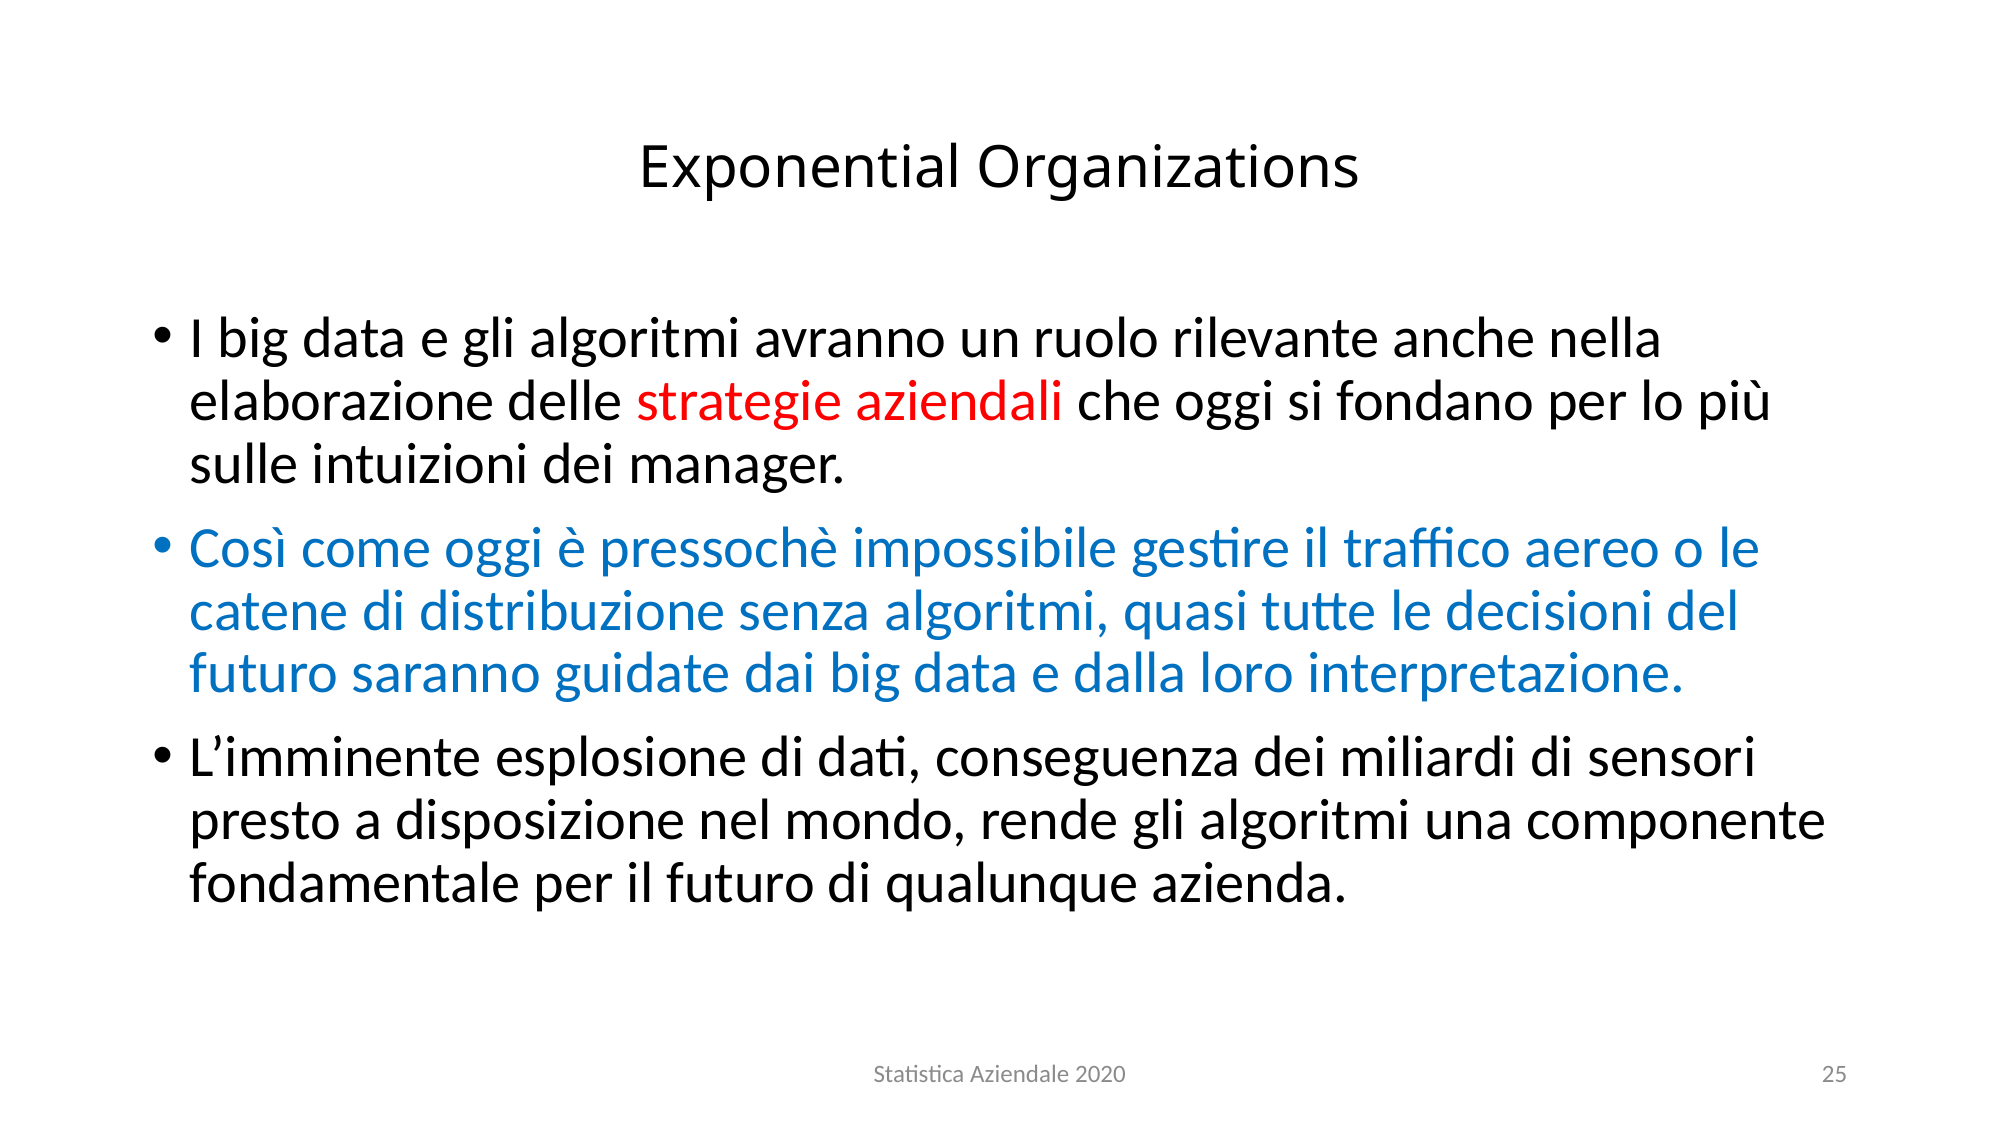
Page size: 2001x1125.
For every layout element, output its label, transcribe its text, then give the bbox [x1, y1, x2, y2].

slide_number 25 [1412, 1042, 1863, 1103]
list I big data e gli algoritmi avranno un ruolo rilevante anche nella elaborazione delle strategie aziendali che oggi si fondano per lo più sulle intuizioni dei manager. Così come oggi è pressochè impossibile gestire il traffico aereo o le catene di distribuzione senza algoritmi, quasi tutte le decisioni del futuro saranno guidate dai big data e dalla loro interpretazione. L’imminente esplosione di dati, conseguenza dei miliardi di sensori presto a disposizione nel mondo, rende gli algoritmi una componente fondamentale per il futuro di qualunque azienda. [137, 299, 1863, 1014]
footer Statistica Aziendale 2020 [662, 1042, 1338, 1103]
title Exponential Organizations [137, 59, 1863, 278]
